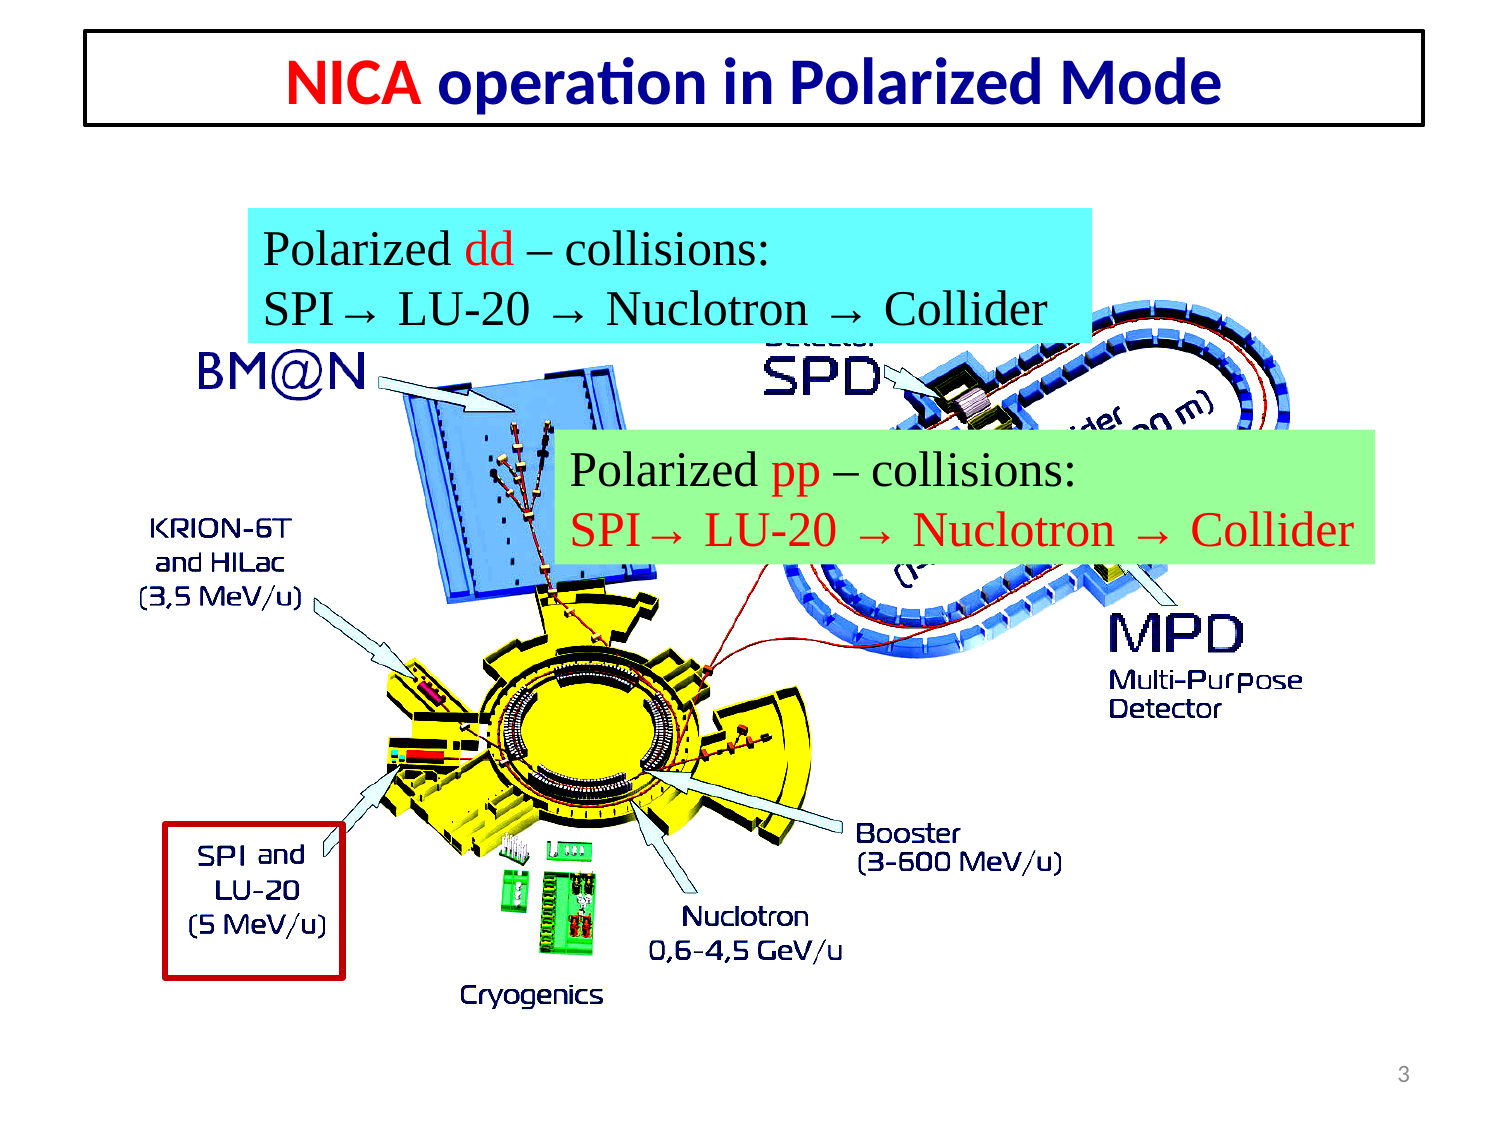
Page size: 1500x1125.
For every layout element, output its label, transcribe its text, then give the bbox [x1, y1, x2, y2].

picture [129, 256, 1377, 1024]
title NICA operation in Polarized Mode [85, 30, 1424, 126]
slide_number 3 [1074, 1042, 1425, 1103]
text_box Polarized dd – collisions: SPI→ LU-20 → Nuclotron → Collider [247, 208, 1093, 255]
